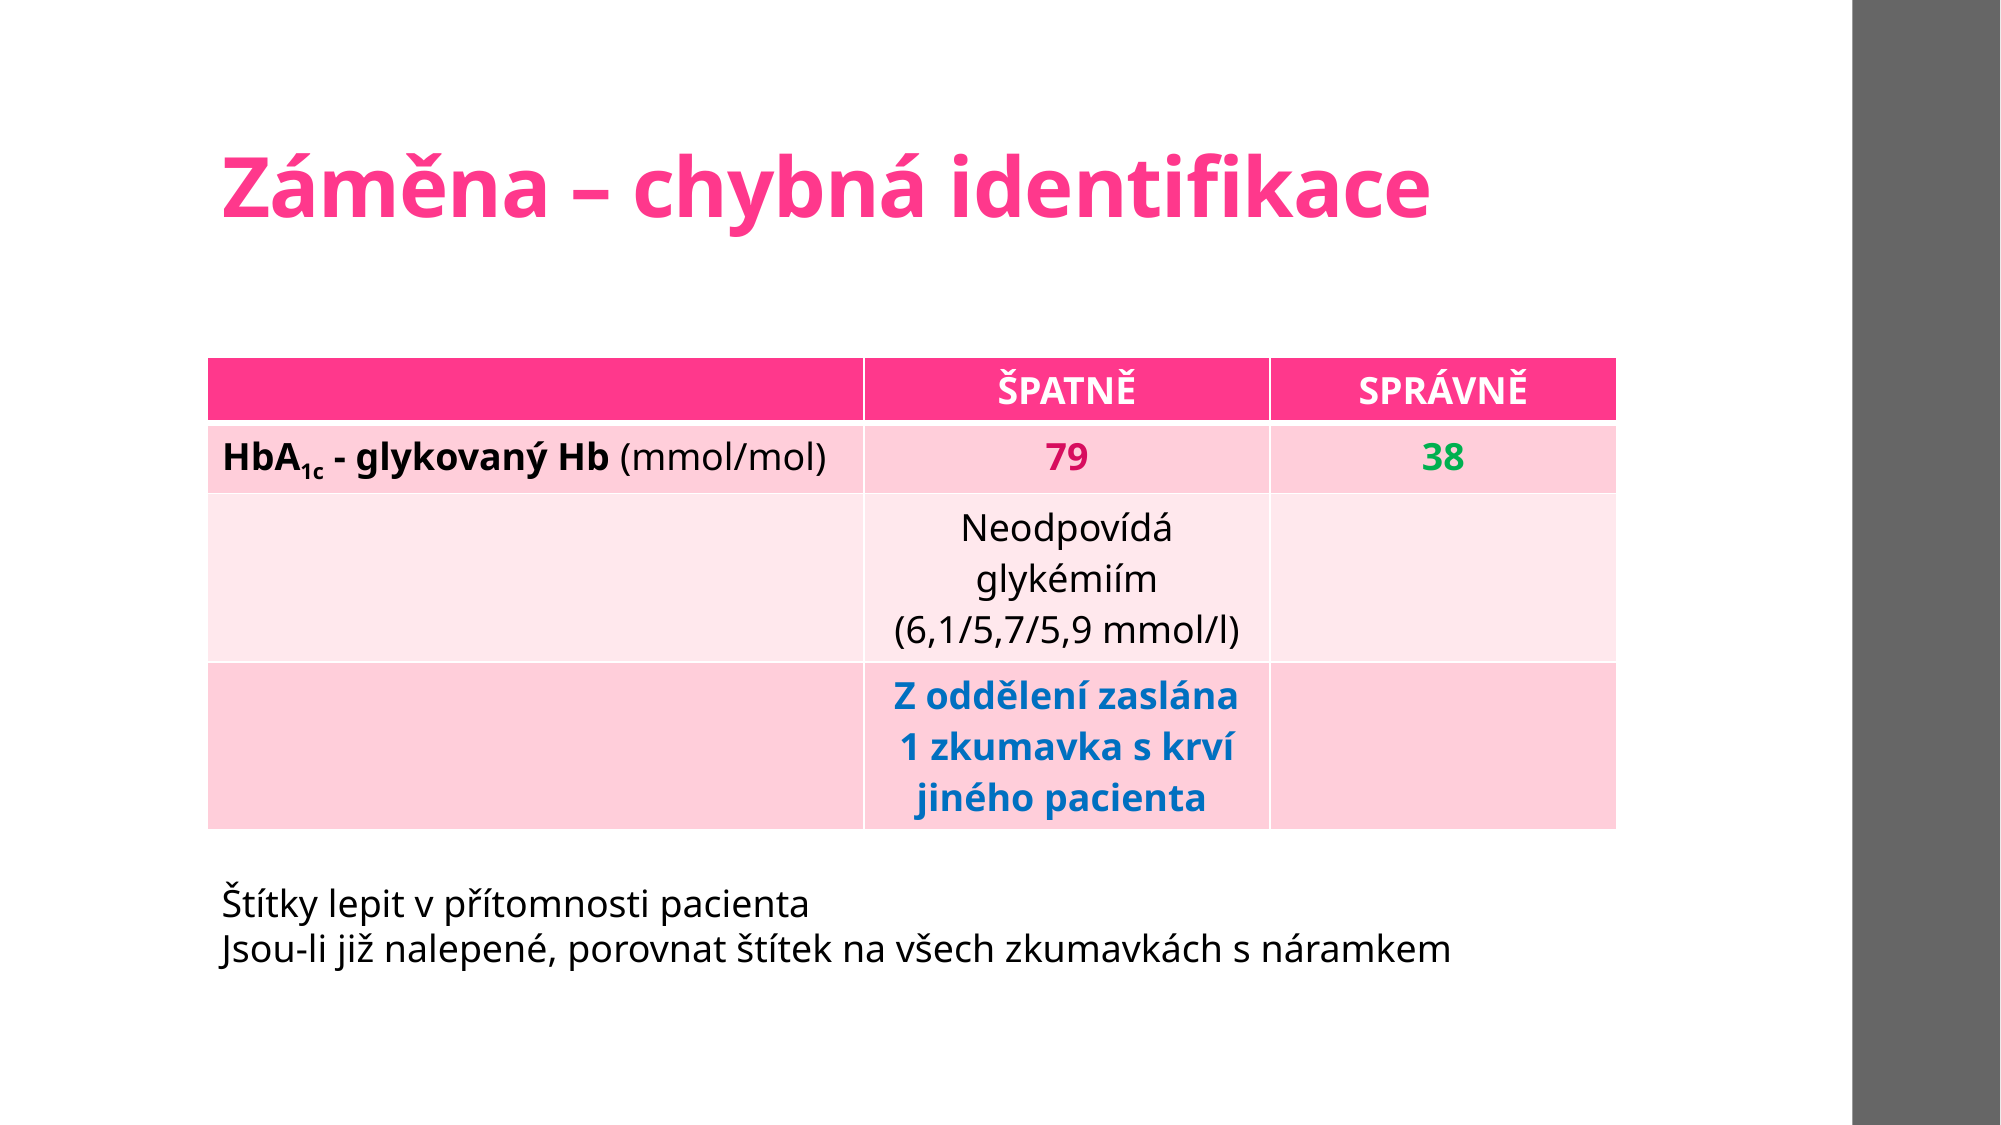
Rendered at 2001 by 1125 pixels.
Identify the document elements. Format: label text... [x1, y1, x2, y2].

table_cell [208, 663, 863, 829]
table_cell [1271, 494, 1616, 661]
text_box Štítky lepit v přítomnosti pacienta Jsou-li již nalepené, porovnat štítek na všech zkumavkách s náramkem [206, 873, 1617, 1023]
table_cell Neodpovídá glykémiím (6,1/5,7/5,9 mmol/l) [865, 494, 1269, 661]
table_cell 38 [1271, 426, 1616, 493]
table_header ŠPATNĚ [865, 358, 1269, 420]
table_cell 79 [865, 426, 1269, 493]
title Záměna – chybná identifikace [206, 43, 1797, 243]
table_cell HbA1c - glykovaný Hb (mmol/mol) [208, 426, 863, 493]
table_header SPRÁVNĚ [1271, 358, 1616, 420]
table_cell [208, 494, 863, 661]
table_header [208, 358, 863, 420]
table_cell [1271, 663, 1616, 829]
table_cell Z oddělení zaslána 1 zkumavka s krví jiného pacienta [865, 663, 1269, 829]
